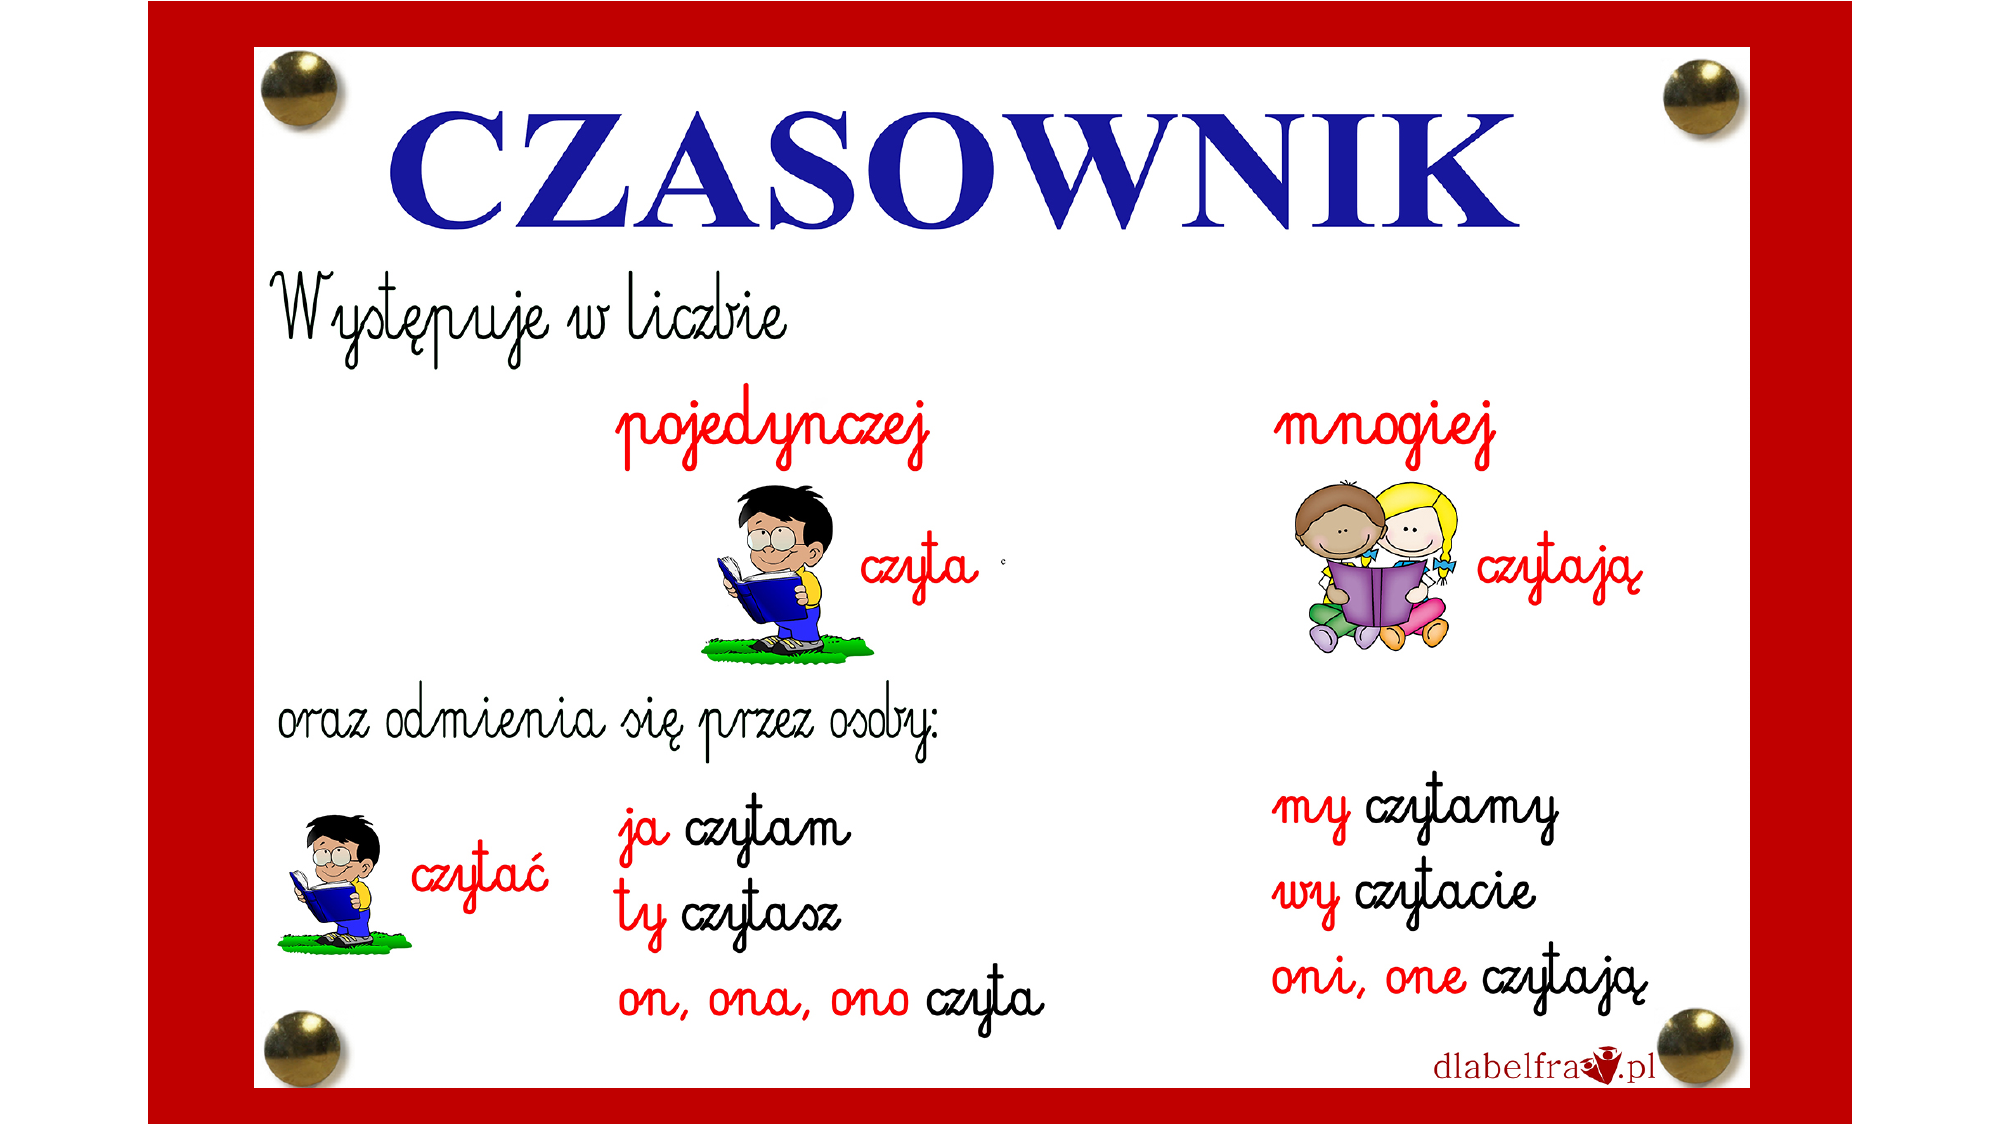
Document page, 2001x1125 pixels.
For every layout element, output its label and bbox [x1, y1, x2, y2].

text_box [147, 0, 1853, 1125]
